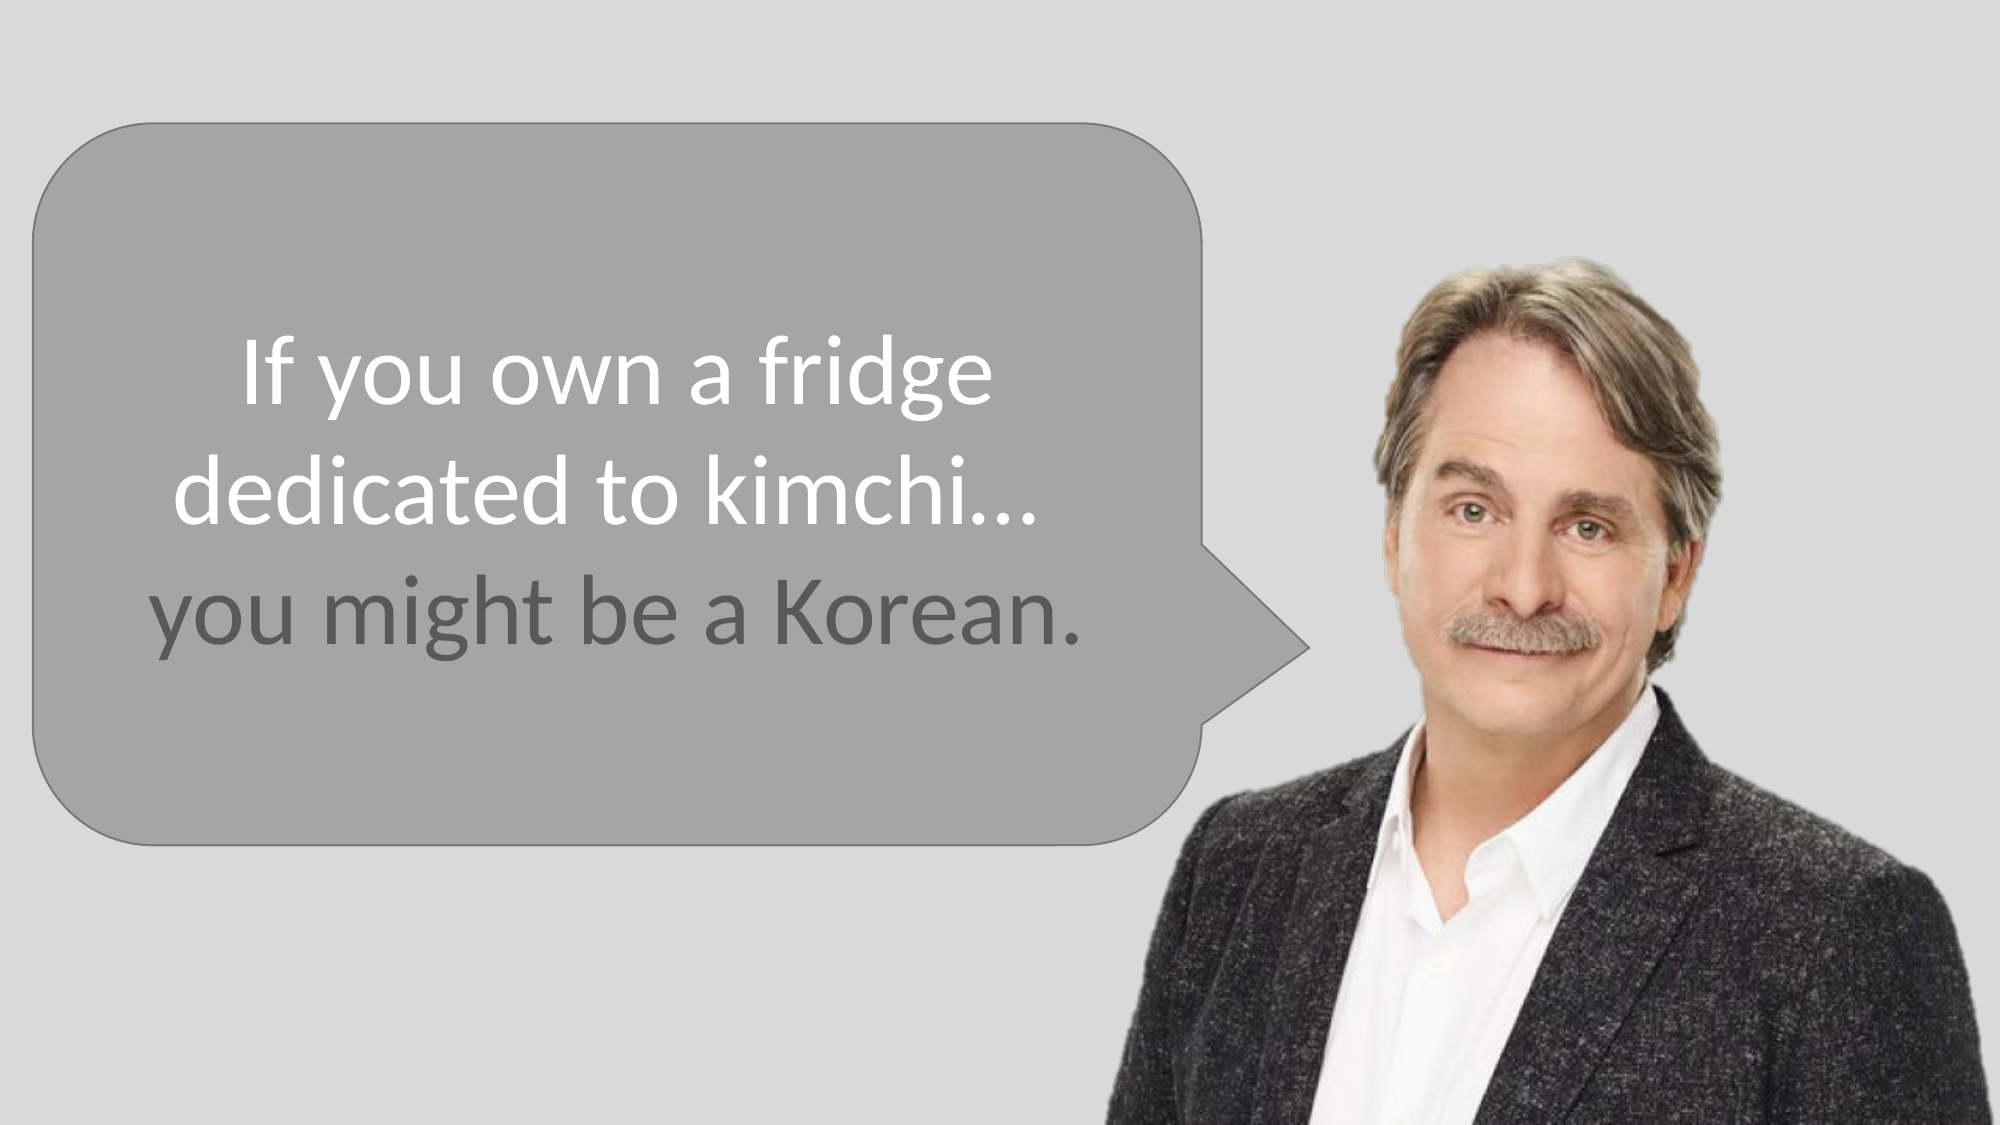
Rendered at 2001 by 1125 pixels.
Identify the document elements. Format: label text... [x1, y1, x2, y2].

text_box If you own a fridge dedicated to kimchi… you might be a Korean. [31, 122, 1203, 847]
picture [759, 235, 2000, 1125]
